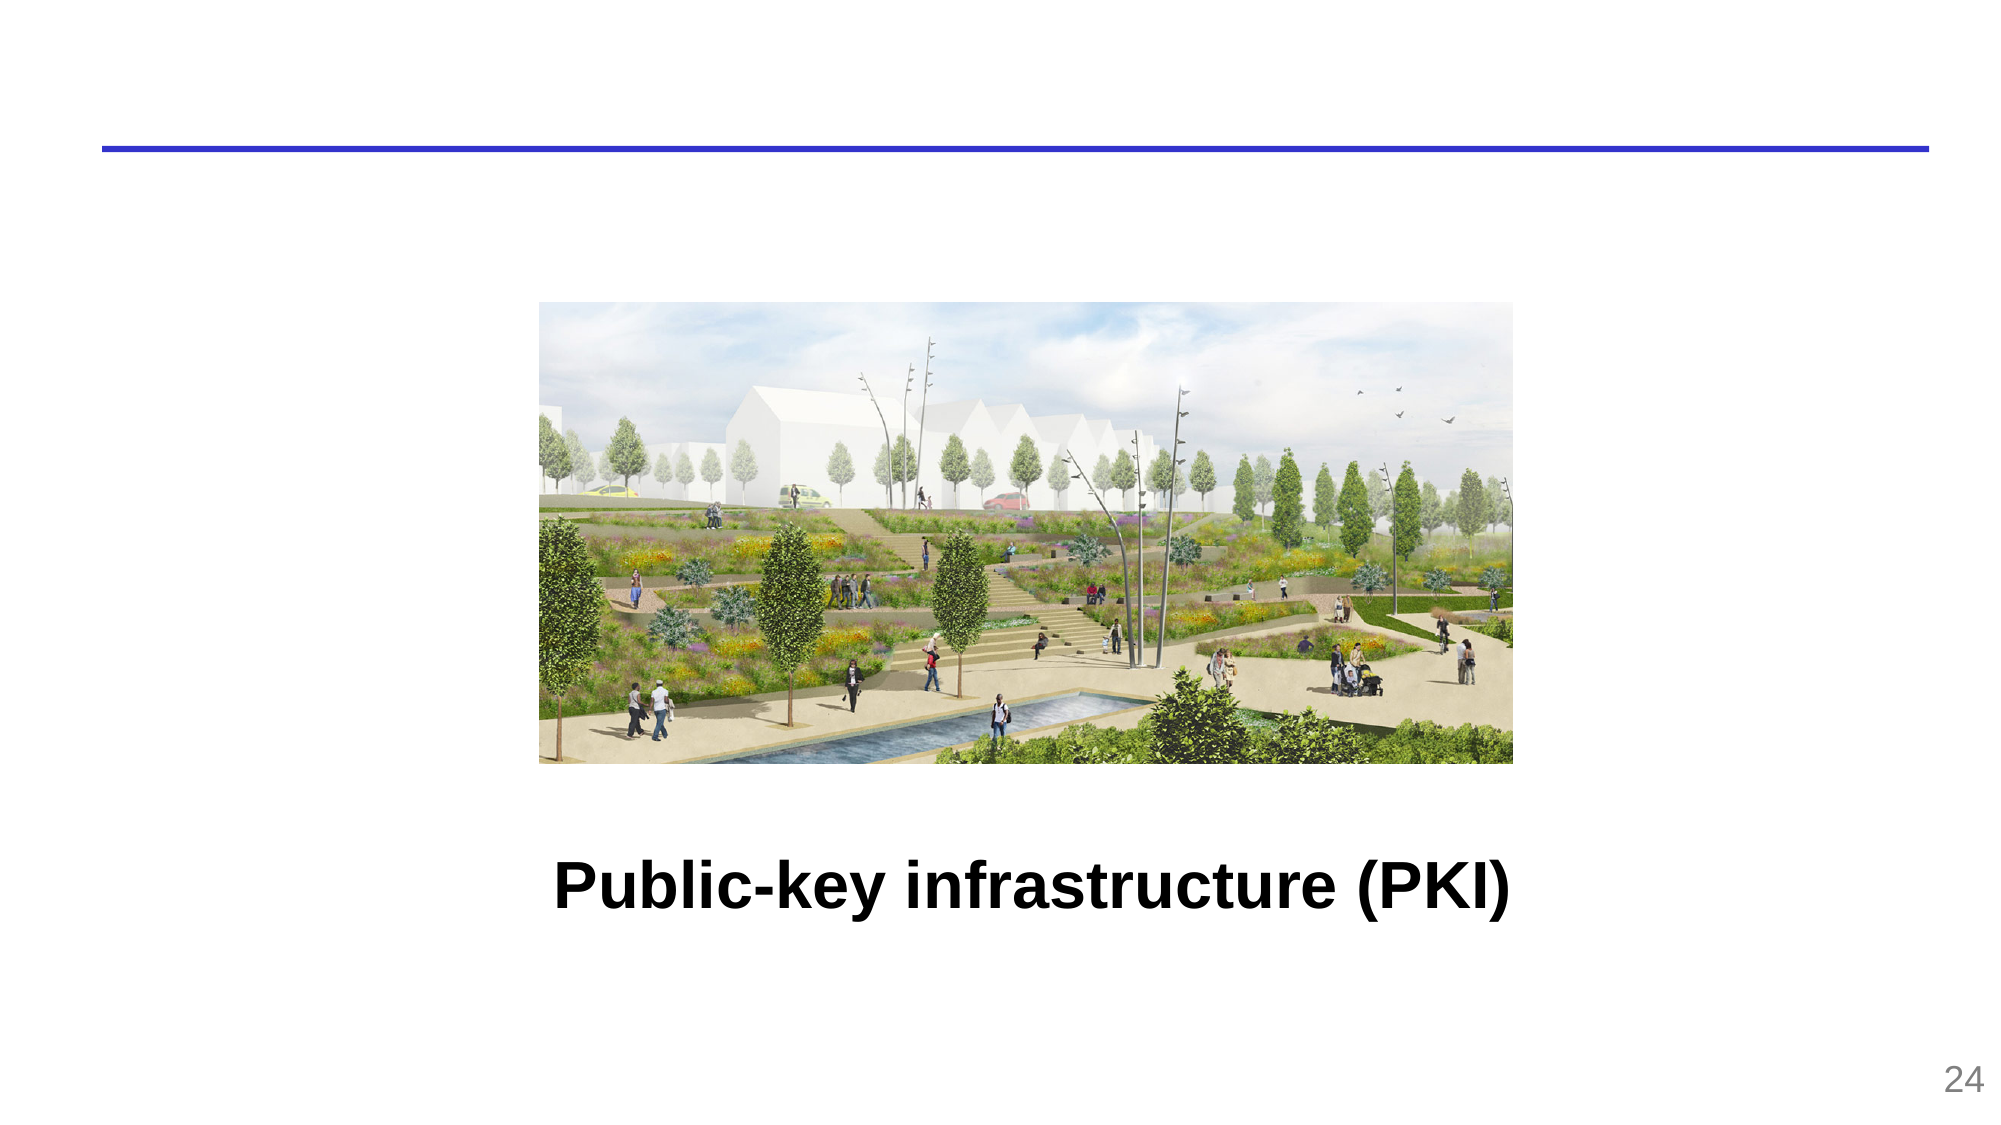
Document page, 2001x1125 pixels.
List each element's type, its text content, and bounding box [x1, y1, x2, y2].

slide_number 24 [1920, 1047, 2000, 1101]
list Public-key infrastructure (PKI) [397, 834, 1670, 942]
picture [539, 302, 1513, 764]
